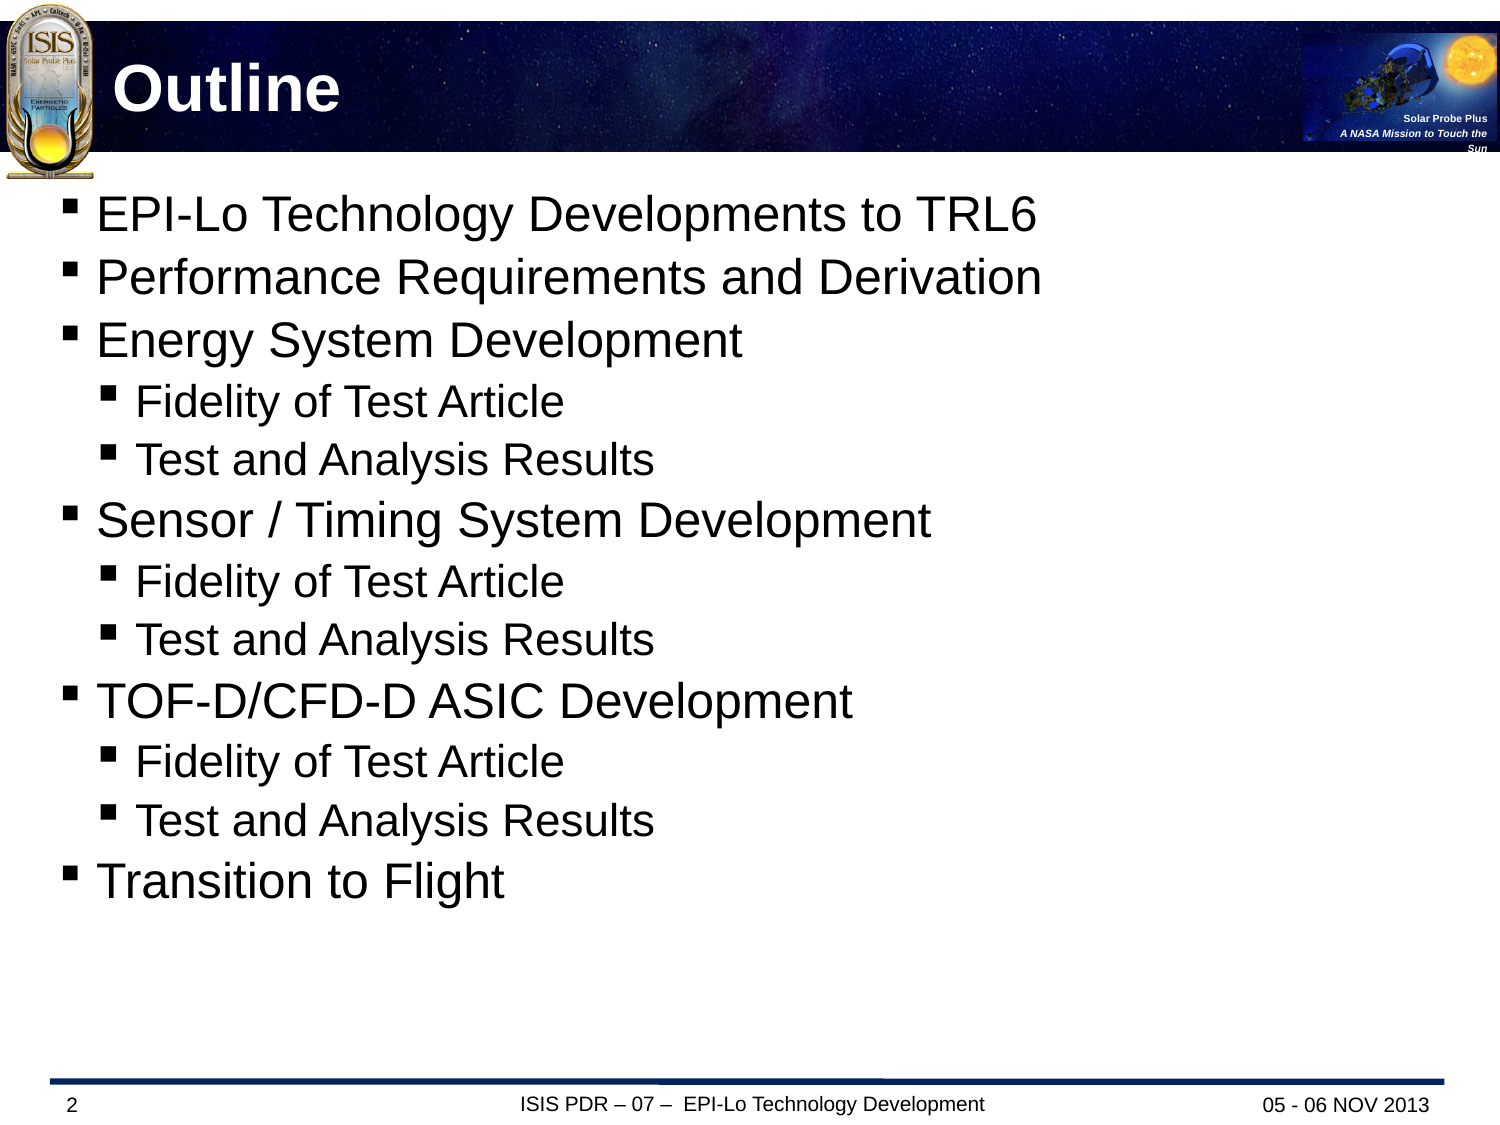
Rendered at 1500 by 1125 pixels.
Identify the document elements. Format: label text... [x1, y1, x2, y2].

picture [0, 2, 1500, 181]
list EPI-Lo Technology Developments to TRL6 Performance Requirements and Derivation Energy System Development Fidelity of Test Article Test and Analysis Results Sensor / Timing System Development Fidelity of Test Article Test and Analysis Results TOF-D/CFD-D ASIC Development Fidelity of Test Article Test and Analysis Results Transition to Flight [58, 185, 1442, 1046]
title Outline [112, 29, 1377, 140]
